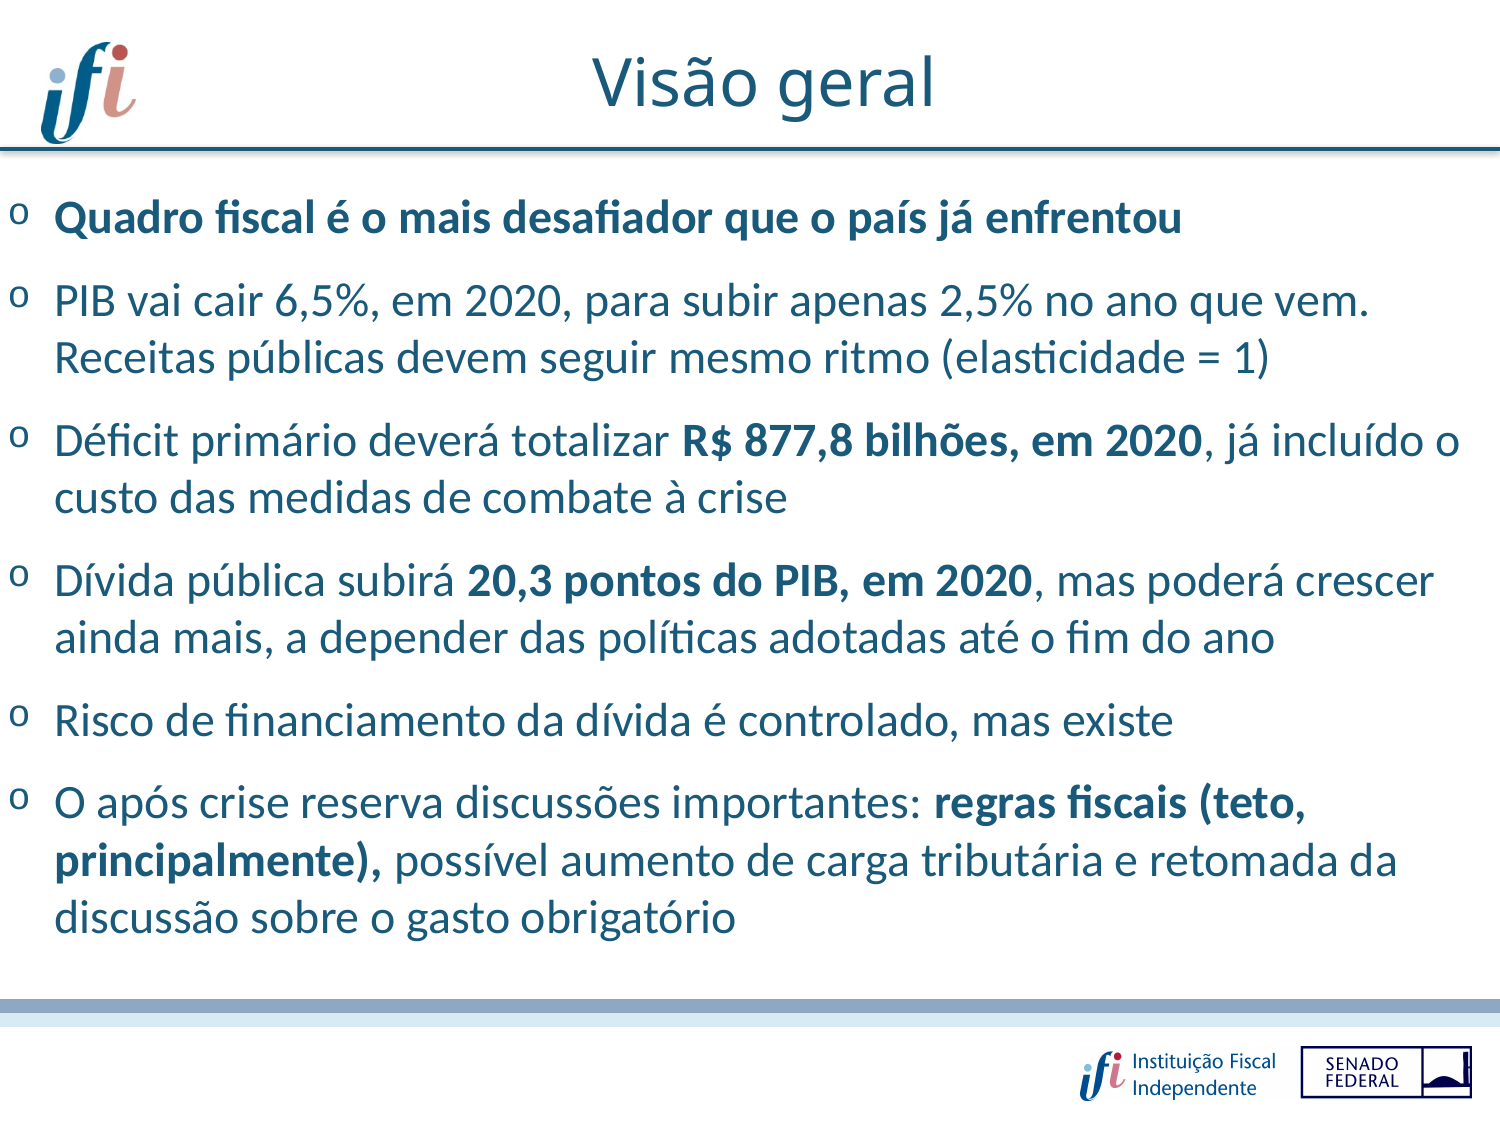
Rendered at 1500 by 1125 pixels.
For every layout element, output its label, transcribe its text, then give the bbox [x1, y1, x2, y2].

text_box Quadro fiscal é o mais desafiador que o país já enfrentou PIB vai cair 6,5%, em 2020, para subir apenas 2,5% no ano que vem. Receitas públicas devem seguir mesmo ritmo (elasticidade = 1) Déficit primário deverá totalizar R$ 877,8 bilhões, em 2020, já incluído o custo das medidas de combate à crise Dívida pública subirá 20,3 pontos do PIB, em 2020, mas poderá crescer ainda mais, a depender das políticas adotadas até o fim do ano Risco de financiamento da dívida é controlado, mas existe O após crise reserva discussões importantes: regras fiscais (teto, principalmente), possível aumento de carga tributária e retomada da discussão sobre o gasto obrigatório [0, 178, 1500, 951]
picture [41, 42, 136, 144]
picture [1080, 1046, 1472, 1101]
picture [41, 133, 50, 144]
title Visão geral [276, 20, 1253, 138]
picture [0, 999, 1500, 1027]
